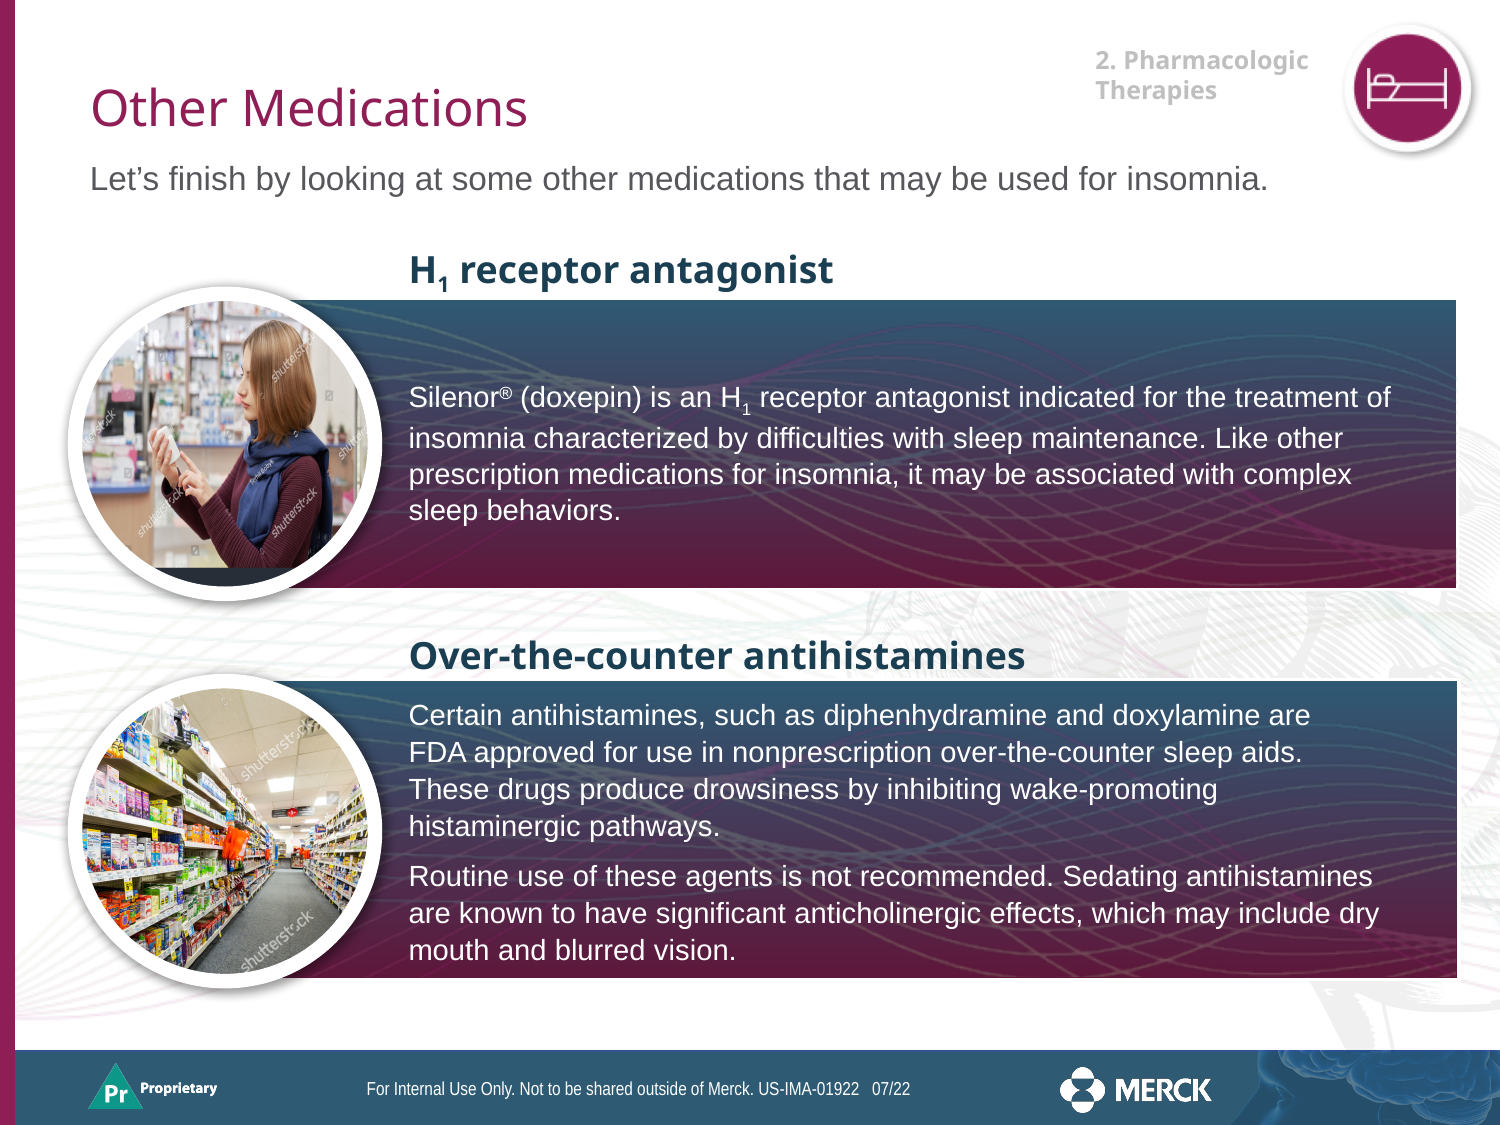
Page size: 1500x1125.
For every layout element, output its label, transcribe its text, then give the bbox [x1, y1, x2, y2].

picture [88, 1063, 217, 1109]
text_box [290, 679, 500, 686]
text_box Over-the-counter antihistamines [393, 624, 500, 685]
title Other Medications [75, 75, 1464, 146]
text_box Let’s finish by looking at some other medications that may be used for insomnia. [74, 149, 1369, 205]
text_box [375, 977, 500, 981]
picture [1333, 13, 1482, 163]
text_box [500, 289, 1500, 1037]
picture [74, 681, 500, 982]
picture [74, 293, 500, 594]
text_box H1 receptor antagonist [393, 249, 1405, 297]
